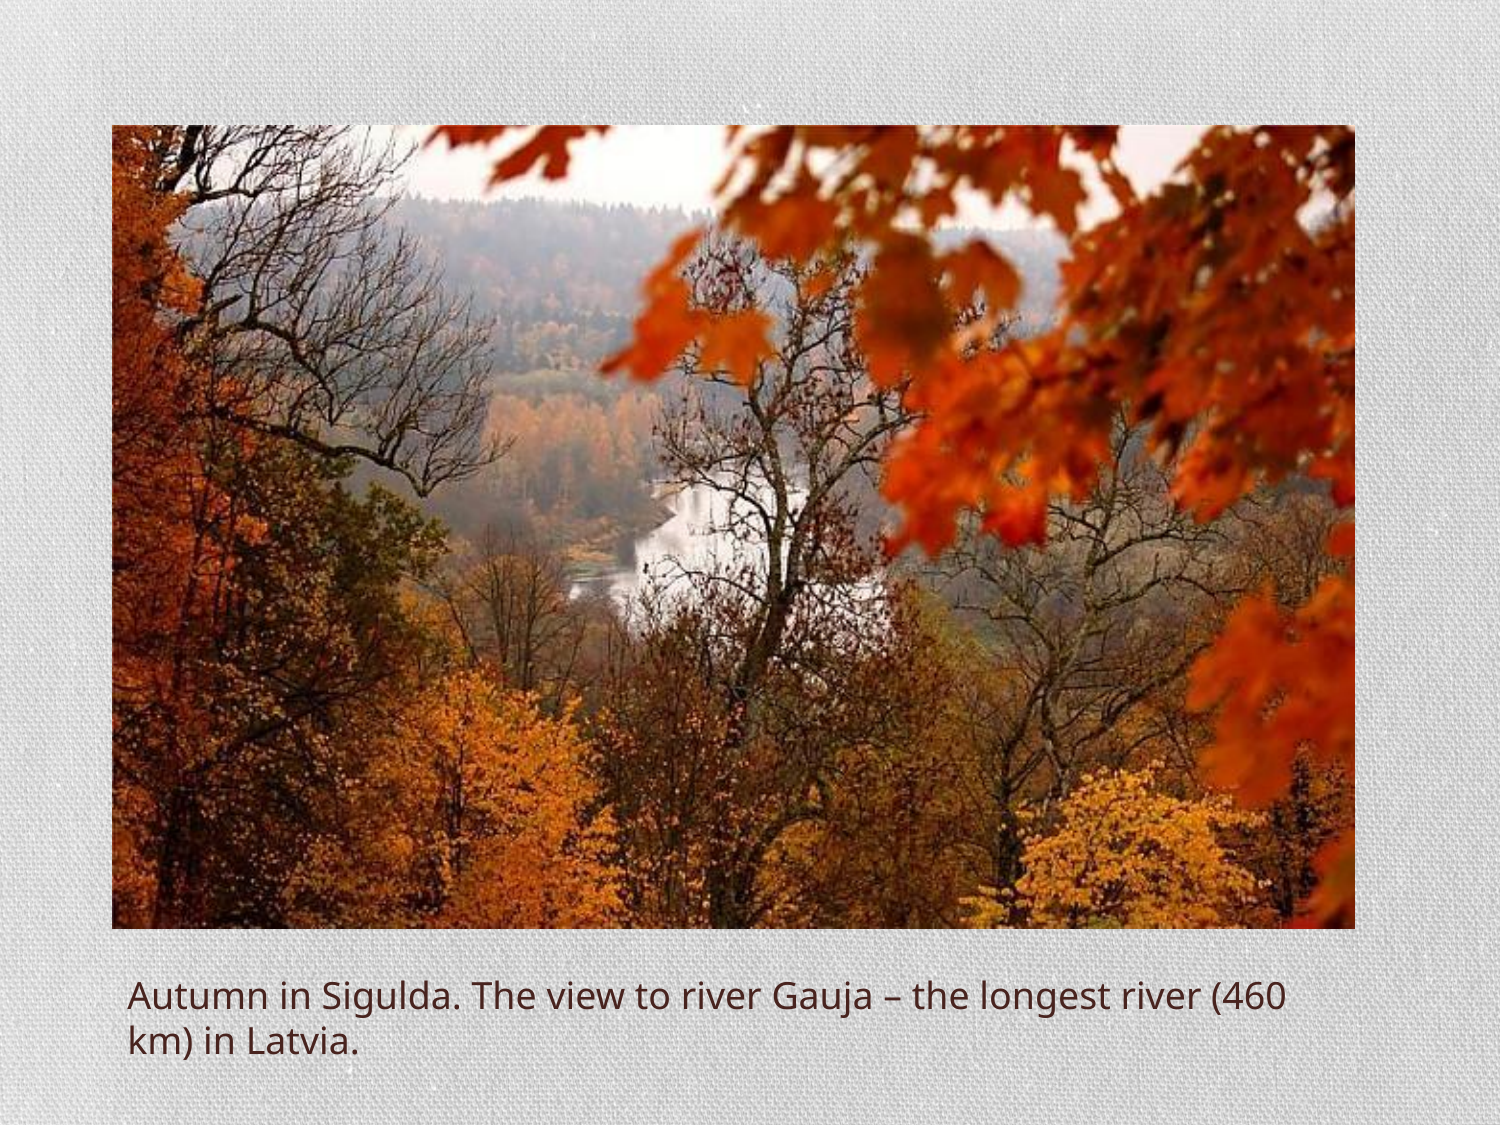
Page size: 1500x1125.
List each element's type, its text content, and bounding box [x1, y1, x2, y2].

picture [0, 0, 1500, 1125]
title Autumn in Sigulda. The view to river Gauja – the longest river (460 km) in Latvia. [112, 964, 1355, 1071]
